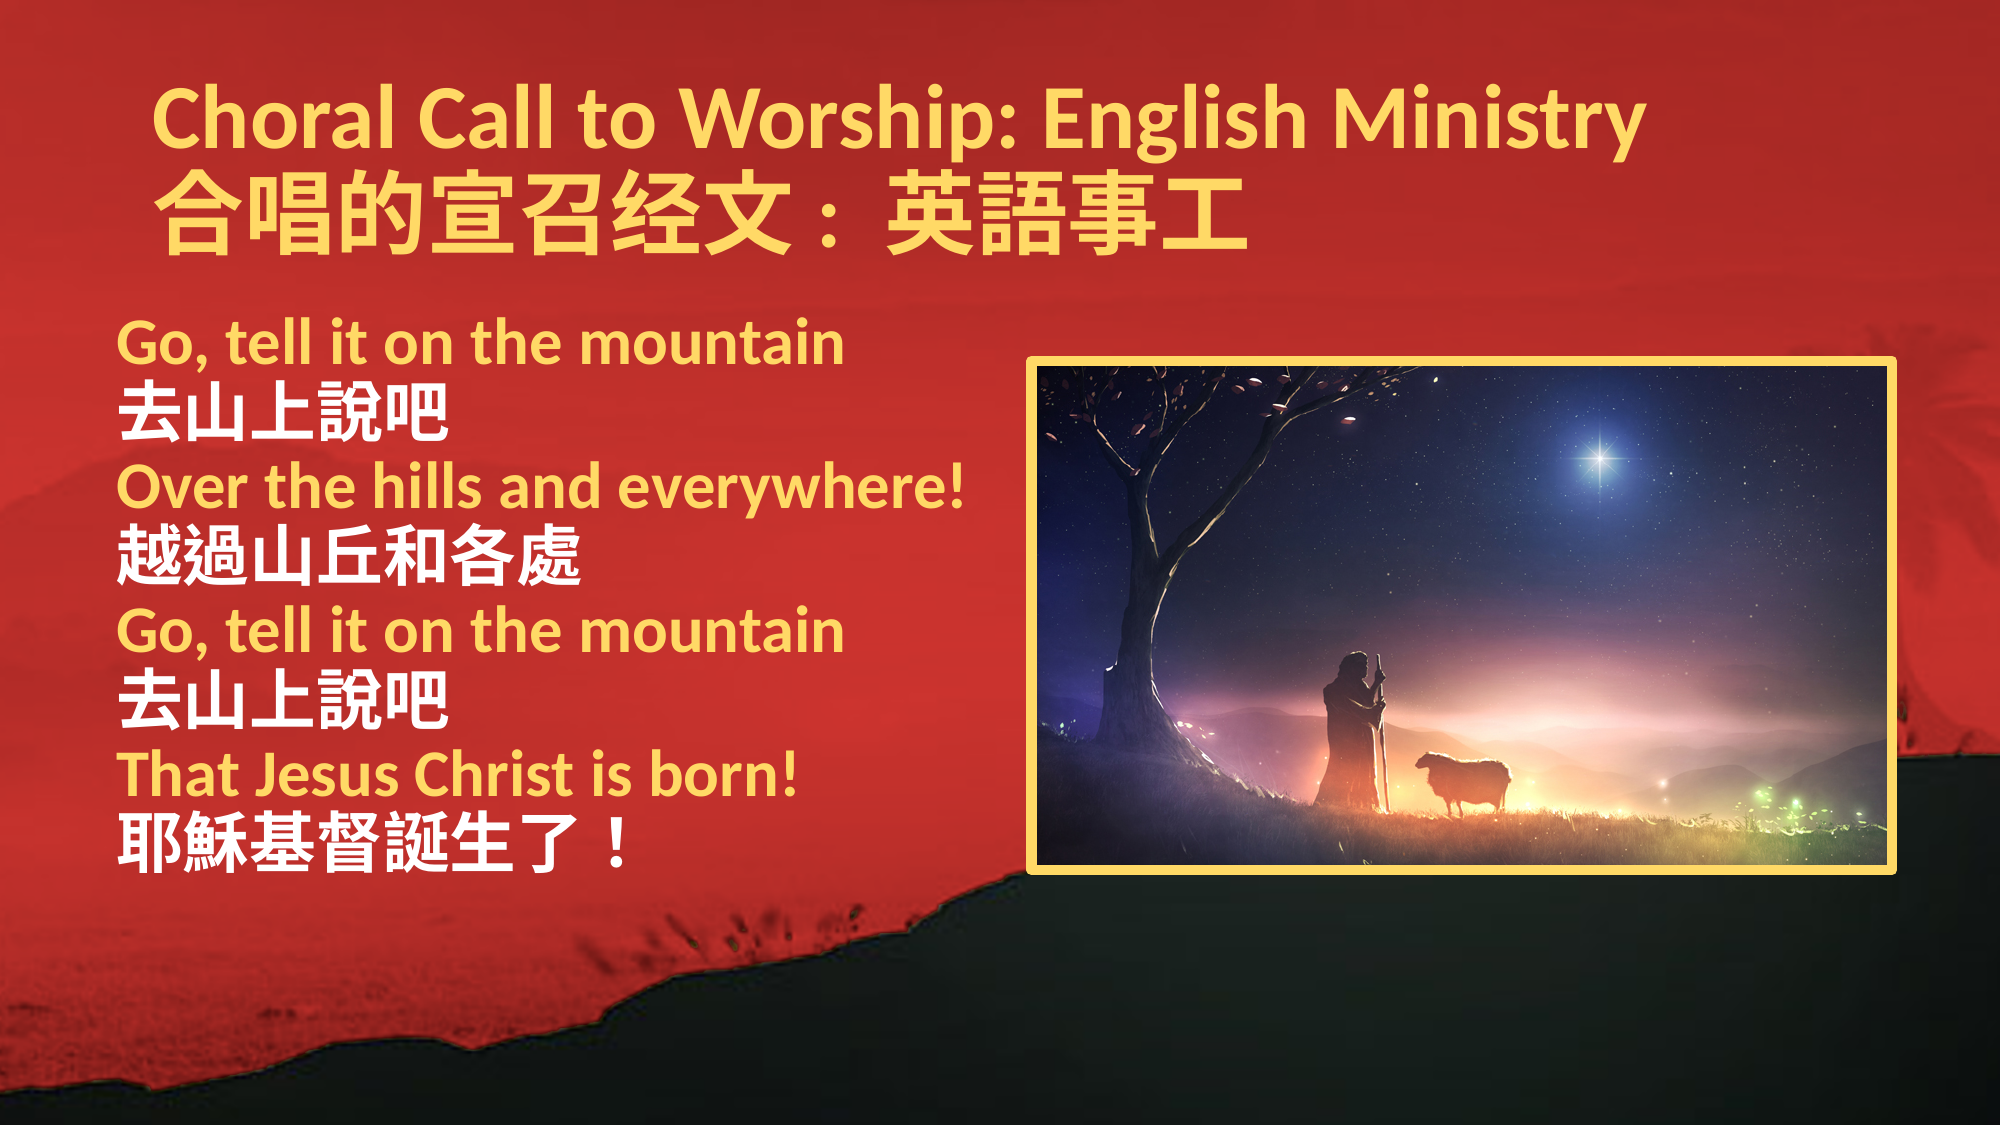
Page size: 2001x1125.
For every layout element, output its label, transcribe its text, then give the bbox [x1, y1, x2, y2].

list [1036, 365, 1887, 865]
picture [0, 0, 2000, 1125]
title Choral Call to Worship: English Ministry 合唱的宣召经文: 英語事工 [137, 59, 1863, 278]
list Go, tell it on the mountain 去山上說吧 Over the hills and everywhere! 越過山丘和各處 Go, tell it on the mountain 去山上說吧 That Jesus Christ is born! 耶穌基督誕生了！ [100, 299, 988, 1014]
